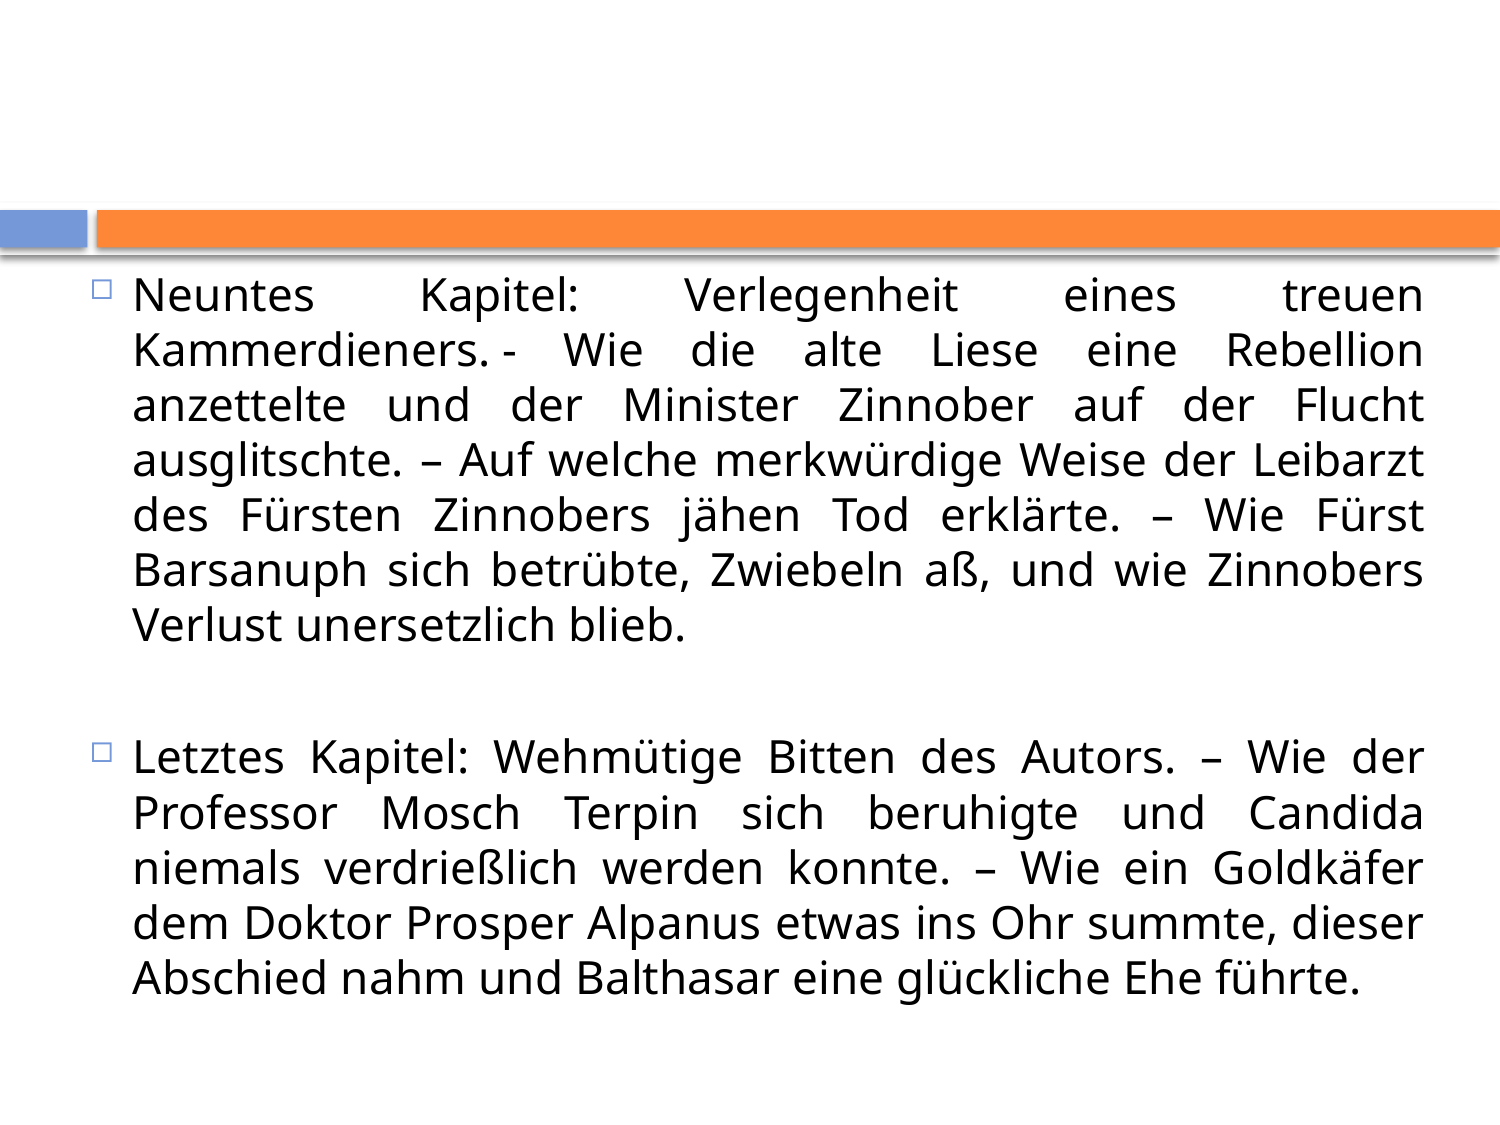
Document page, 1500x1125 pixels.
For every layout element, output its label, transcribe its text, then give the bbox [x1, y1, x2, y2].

list Neuntes Kapitel: Verlegenheit eines treuen Kammerdieners. - Wie die alte Liese eine Rebellion anzettelte und der Minister Zinnober auf der Flucht ausglitschte. – Auf welche merkwürdige Weise der Leibarzt des Fürsten Zinnobers jähen Tod erklärte. – Wie Fürst Barsanuph sich betrübte, Zwiebeln aß, und wie Zinnobers Verlust unersetzlich blieb. Letztes Kapitel: Wehmütige Bitten des Autors. – Wie der Professor Mosch Terpin sich beruhigte und Candida niemals verdrießlich werden konnte. – Wie ein Goldkäfer dem Doktor Prosper Alpanus etwas ins Ohr summte, dieser Abschied nahm und Balthasar eine glückliche Ehe führte. [75, 257, 1442, 1062]
